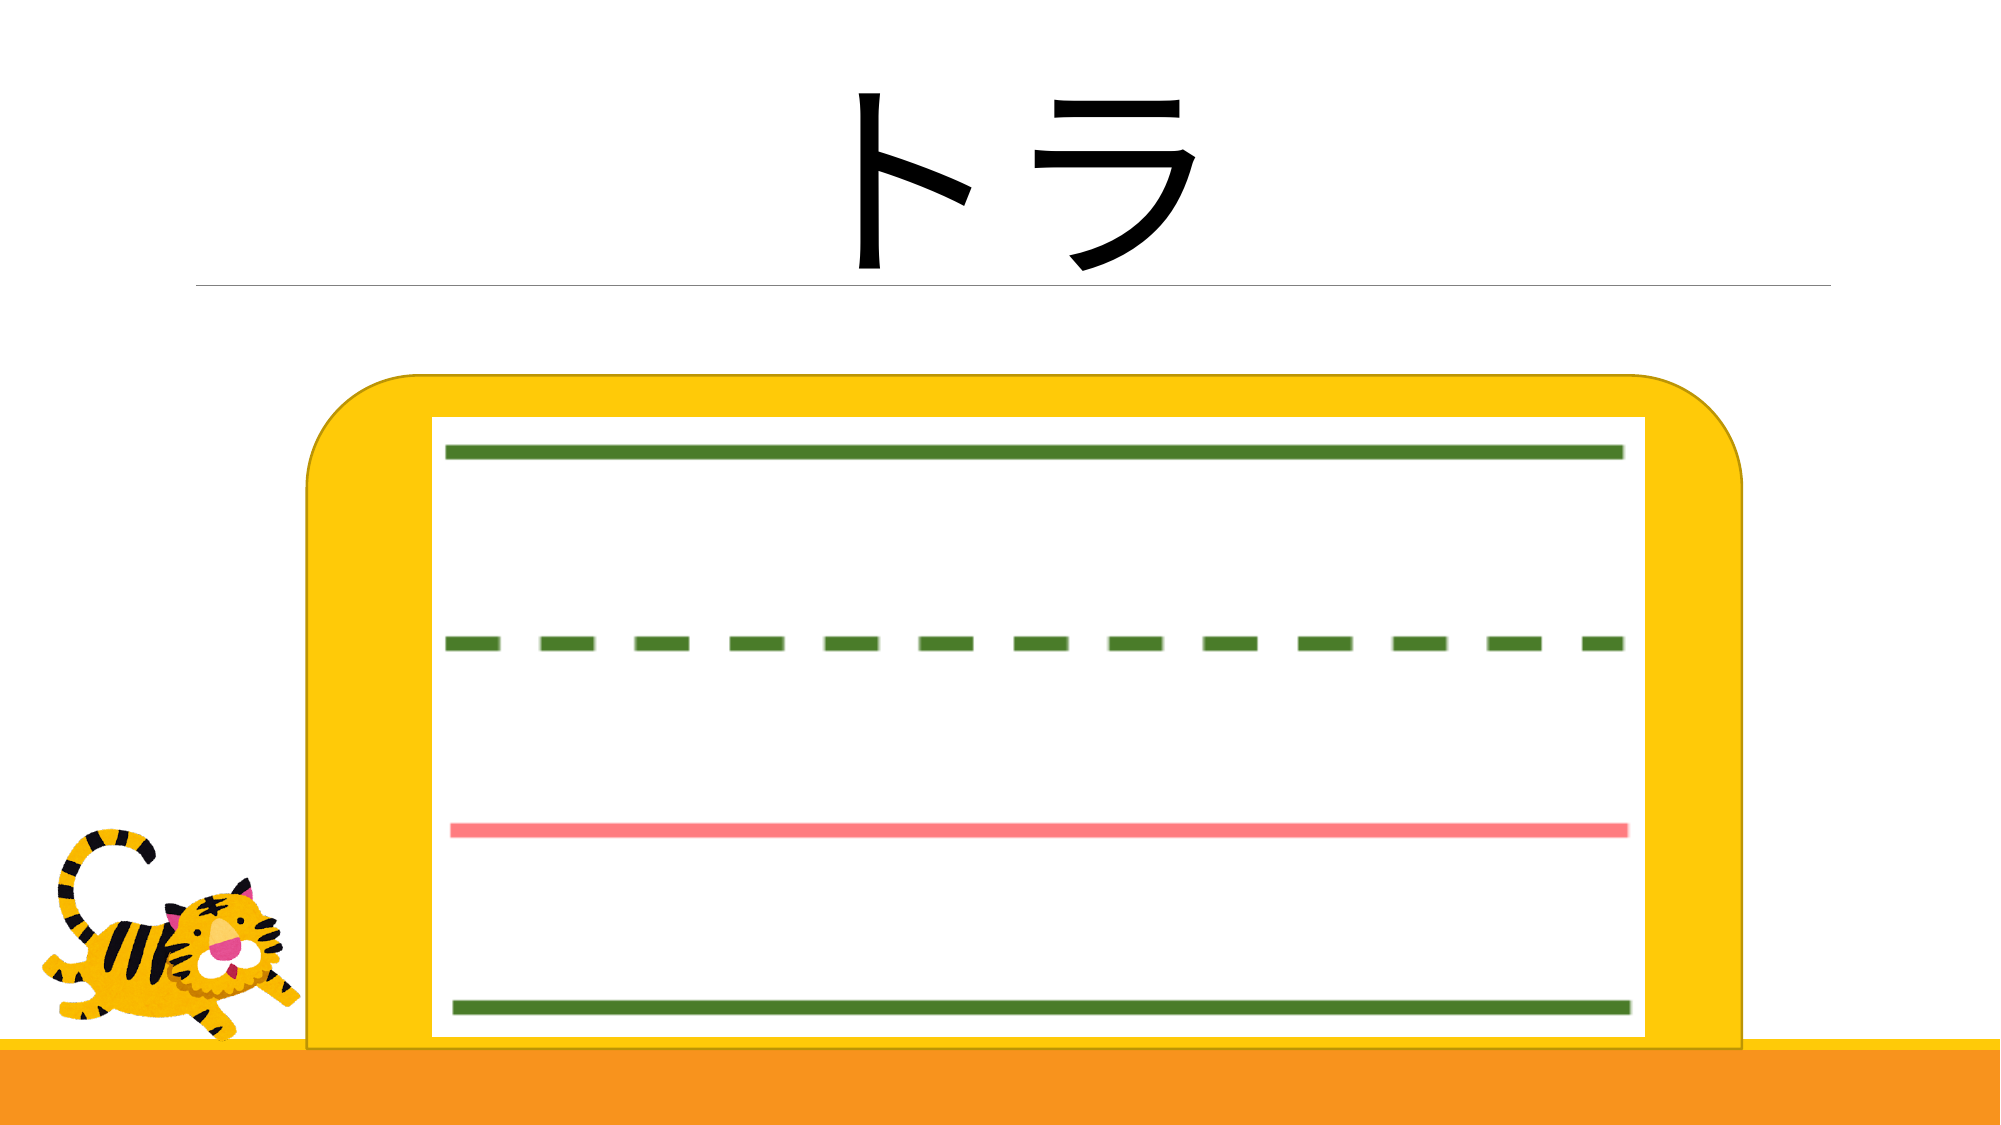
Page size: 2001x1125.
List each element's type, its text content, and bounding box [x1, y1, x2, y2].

title トラ [180, 76, 1830, 315]
picture [35, 821, 308, 1050]
picture [431, 417, 1645, 1037]
text_box [305, 374, 1744, 1051]
